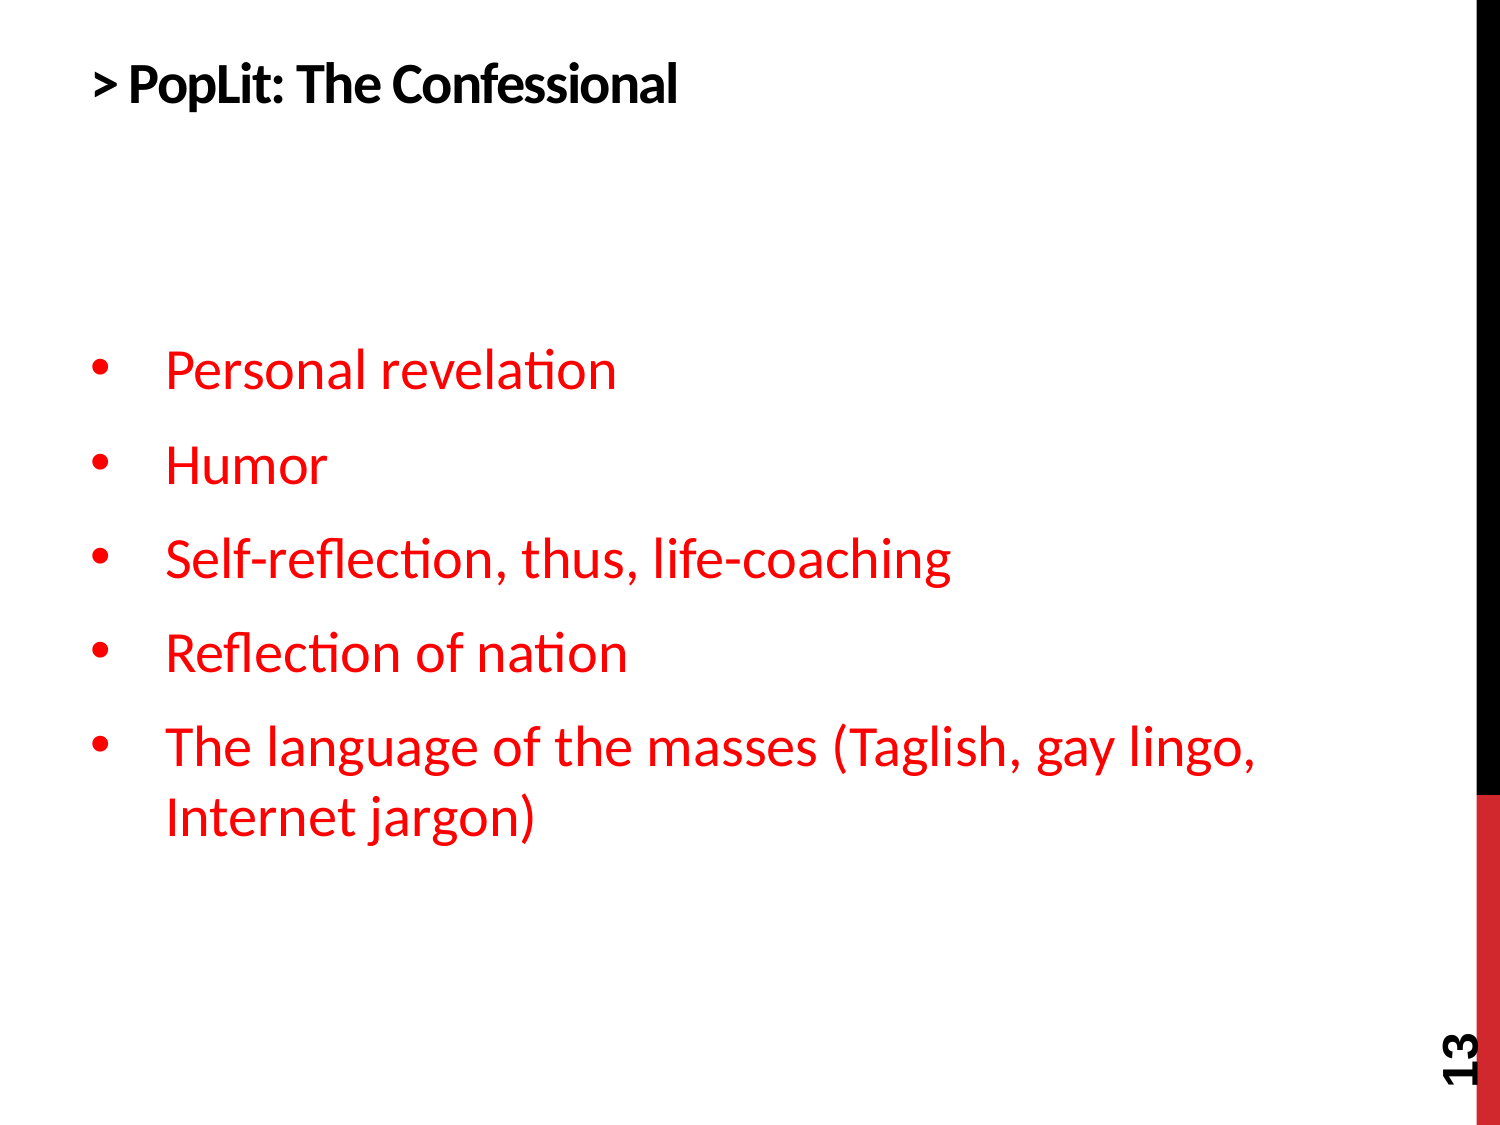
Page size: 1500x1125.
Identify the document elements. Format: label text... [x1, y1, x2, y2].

subtitle Personal revelation Humor Self-reflection, thus, life-coaching Reflection of nation The language of the masses (Taglish, gay lingo, Internet jargon) [75, 324, 1420, 1044]
title > PopLit: The Confessional [75, 37, 1420, 324]
slide_number 13 [1427, 887, 1488, 1104]
